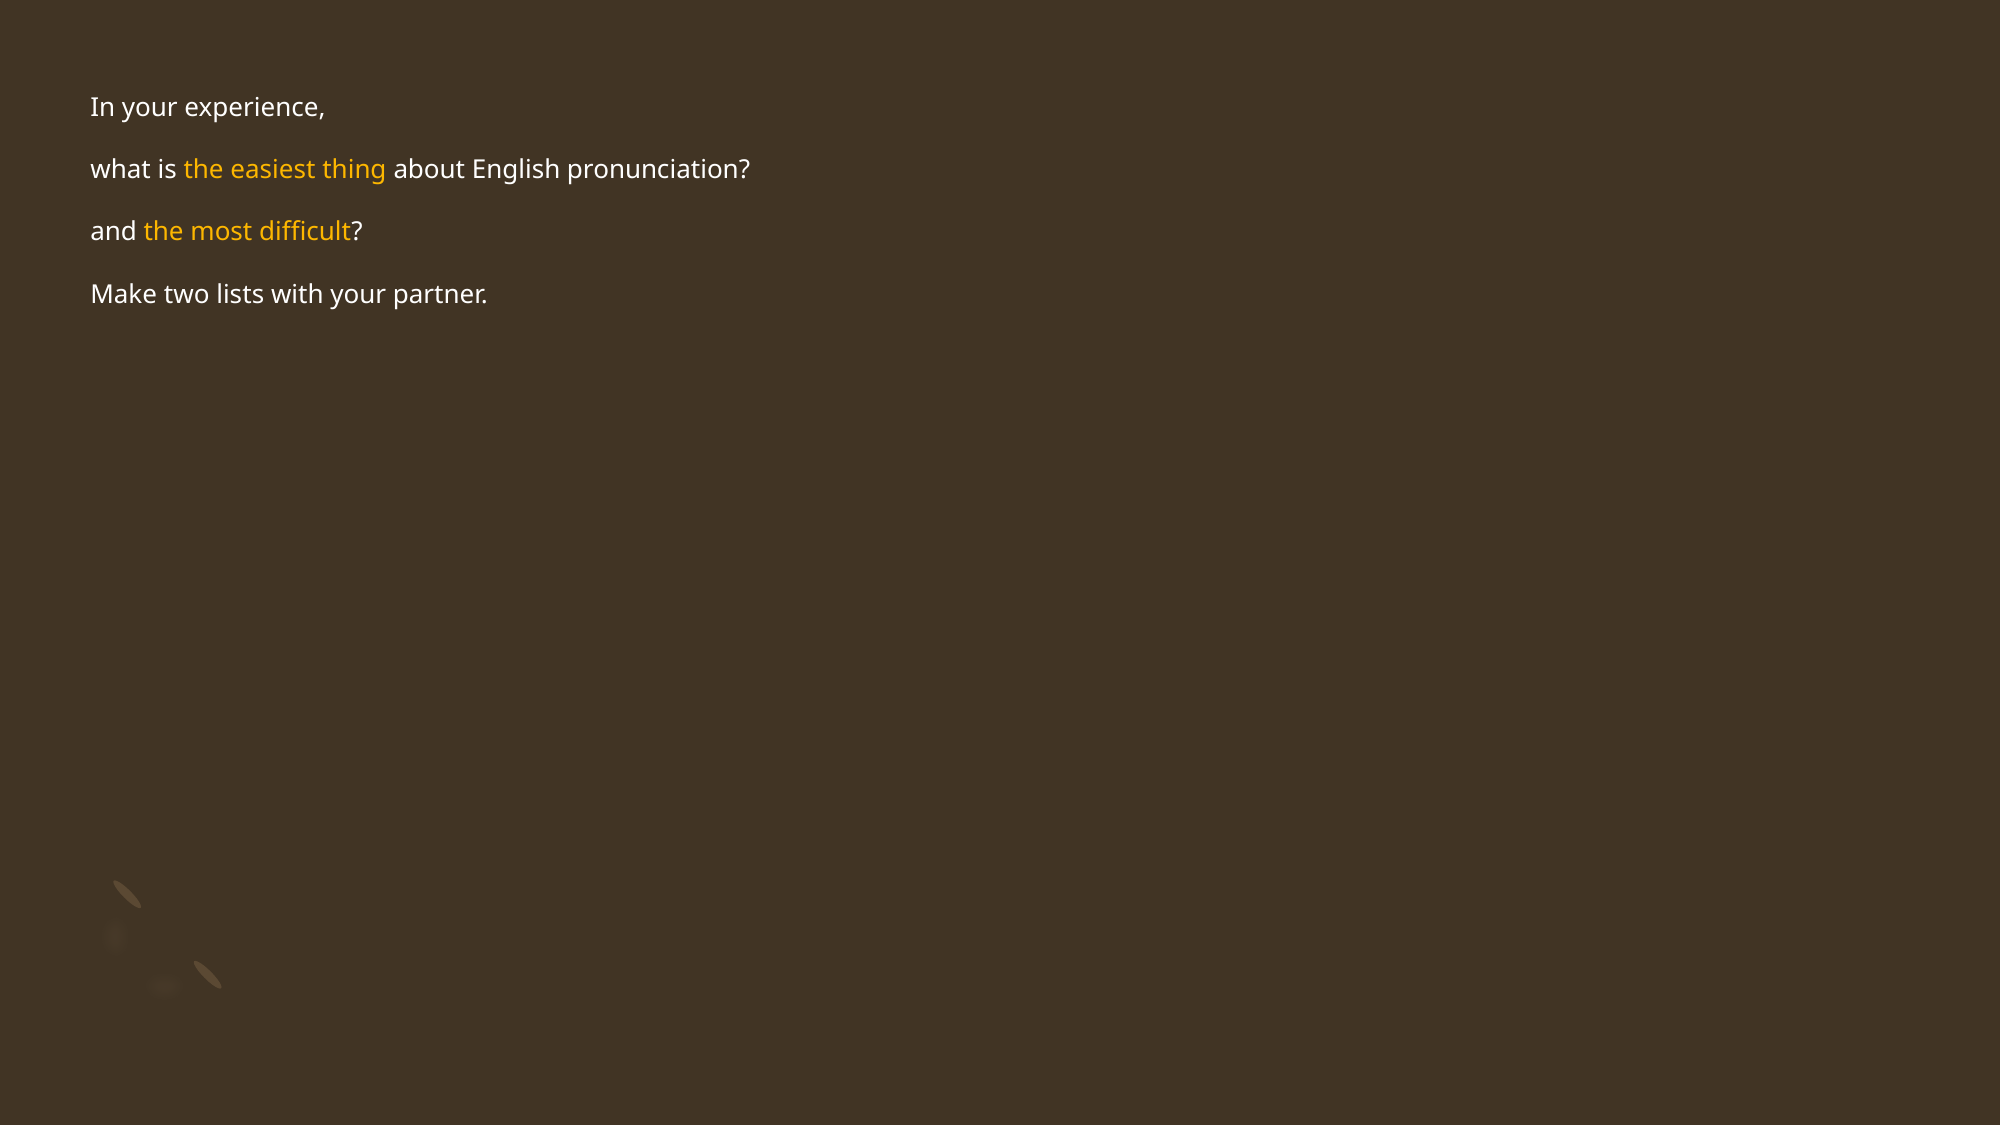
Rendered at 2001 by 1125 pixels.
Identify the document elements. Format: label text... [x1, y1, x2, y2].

title In your experience, what is the easiest thing about English pronunciation? and the most difficult? Make two lists with your partner. [90, 90, 1910, 309]
